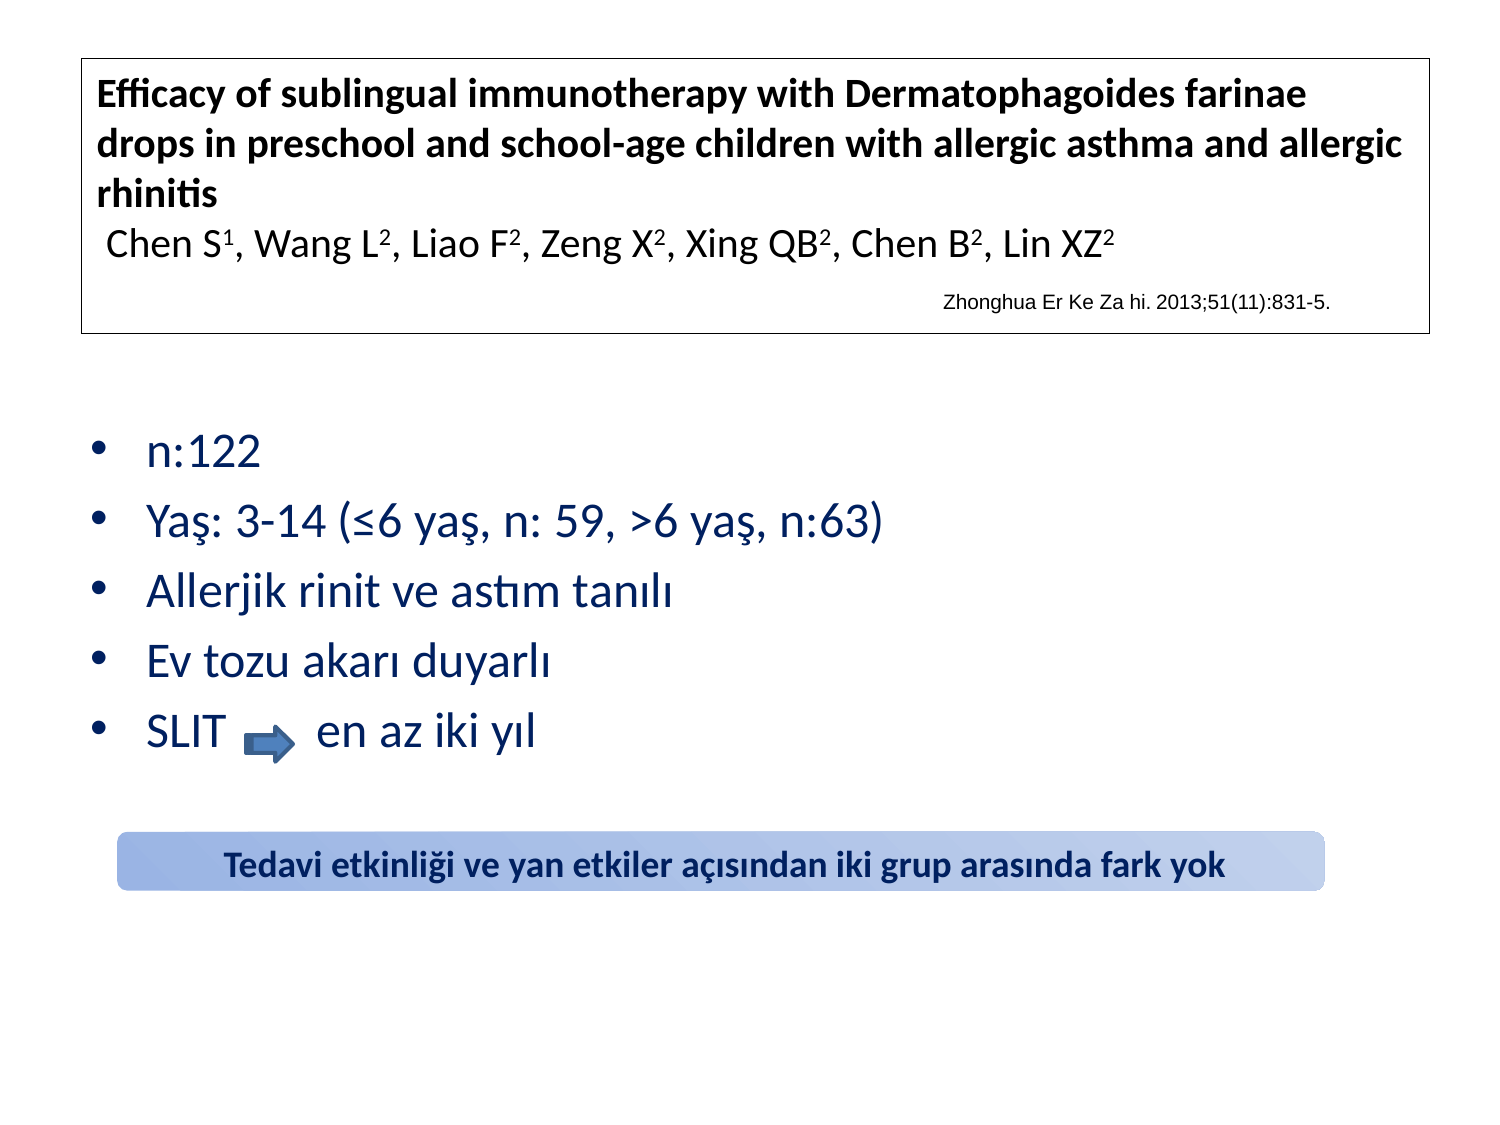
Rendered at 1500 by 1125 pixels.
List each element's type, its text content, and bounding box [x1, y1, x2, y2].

text_box [244, 724, 296, 764]
text_box Efficacy of sublingual immunotherapy with Dermatophagoides farinae drops in preschool and school-age children with allergic asthma and allergic rhinitis Chen S1, Wang L2, Liao F2, Zeng X2, Xing QB2, Chen B2, Lin XZ2 [81, 58, 1430, 334]
list n:122 Yaş: 3-14 (≤6 yaş, n: 59, >6 yaş, n:63) Allerjik rinit ve astım tanılı Ev tozu akarı duyarlı SLIT en az iki yıl [75, 410, 1425, 1005]
text_box Tedavi etkinliği ve yan etkiler açısından iki grup arasında fark yok [115, 829, 1327, 893]
text_box Zhonghua Er Ke Za hi. 2013;51(11):831-5. [928, 281, 1347, 322]
